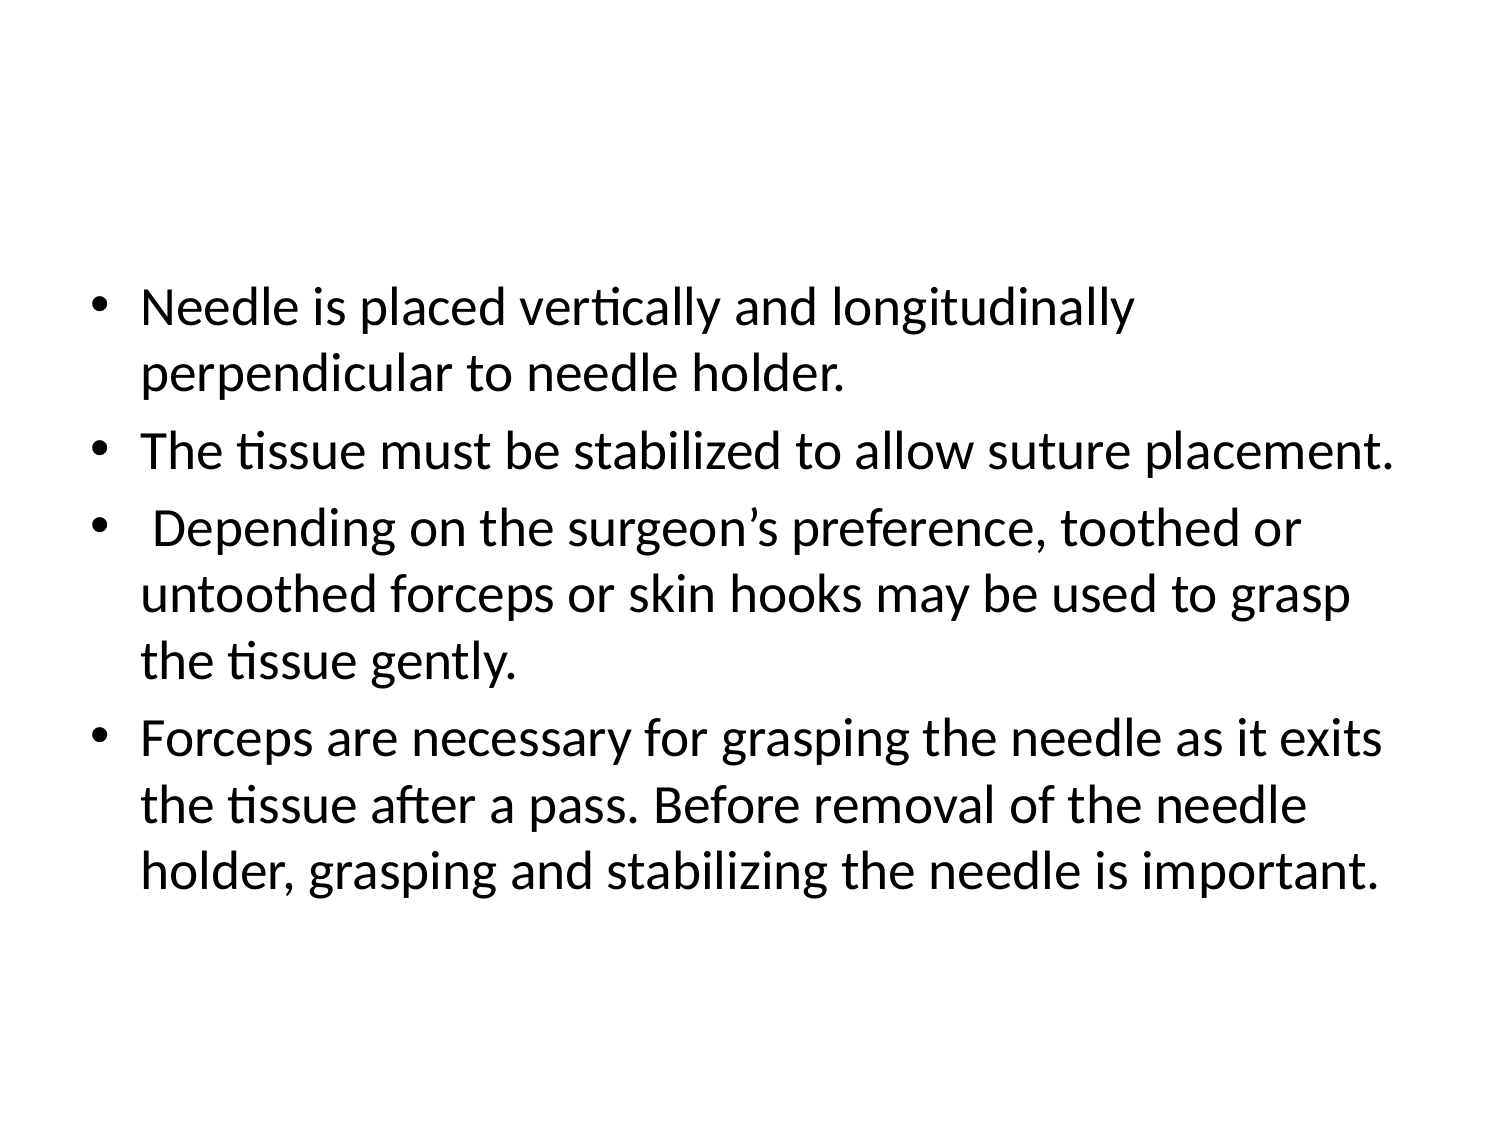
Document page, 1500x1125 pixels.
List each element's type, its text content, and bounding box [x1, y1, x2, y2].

list Needle is placed vertically and longitudinally perpendicular to needle holder. The tissue must be stabilized to allow suture placement. Depending on the surgeon’s preference, toothed or untoothed forceps or skin hooks may be used to grasp the tissue gently. Forceps are necessary for grasping the needle as it exits the tissue after a pass. Before removal of the needle holder, grasping and stabilizing the needle is important. [75, 262, 1425, 1005]
